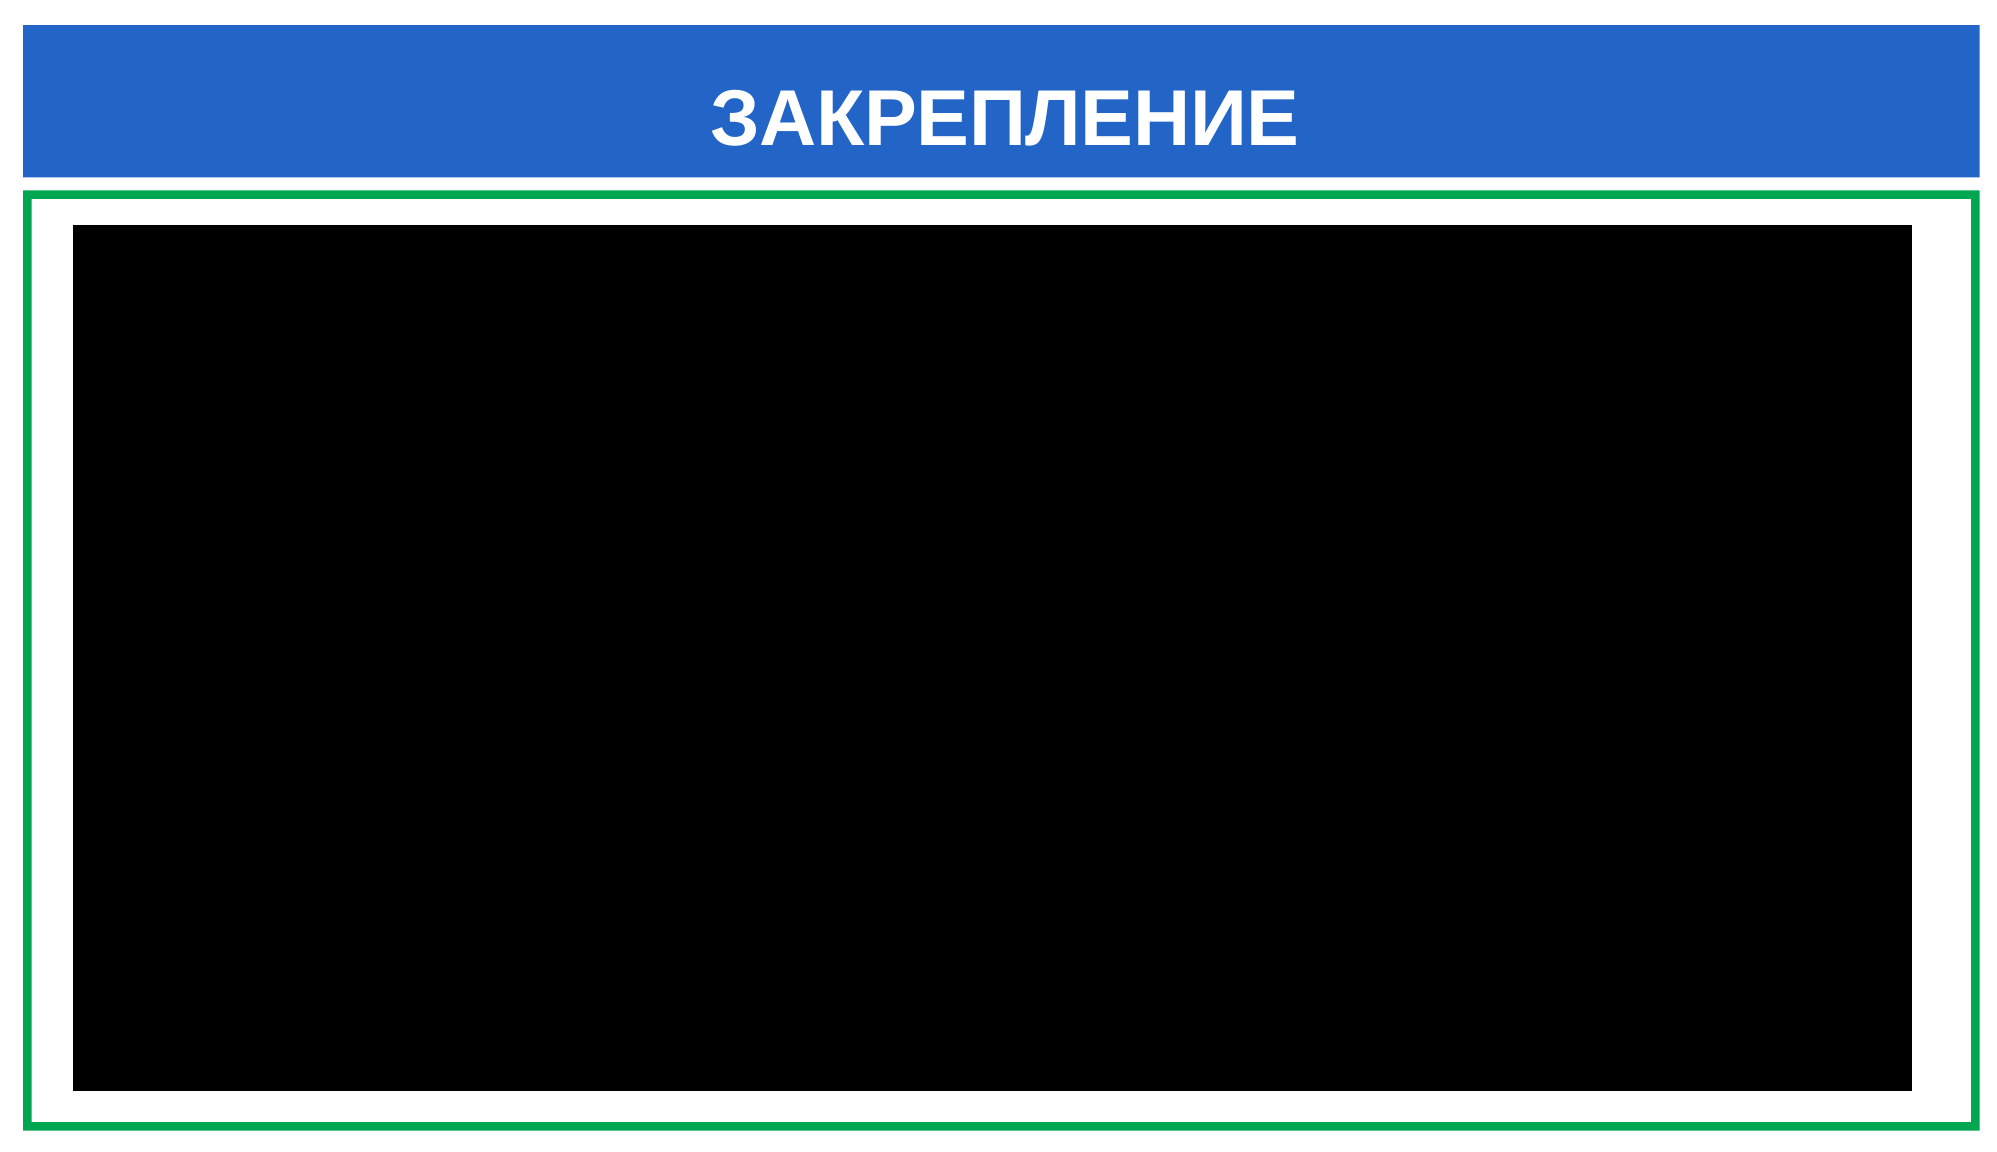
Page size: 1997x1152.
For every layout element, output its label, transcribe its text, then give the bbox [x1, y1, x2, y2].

text_box ЗАКРЕПЛЕНИЕ [62, 60, 1944, 162]
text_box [72, 224, 1913, 1092]
